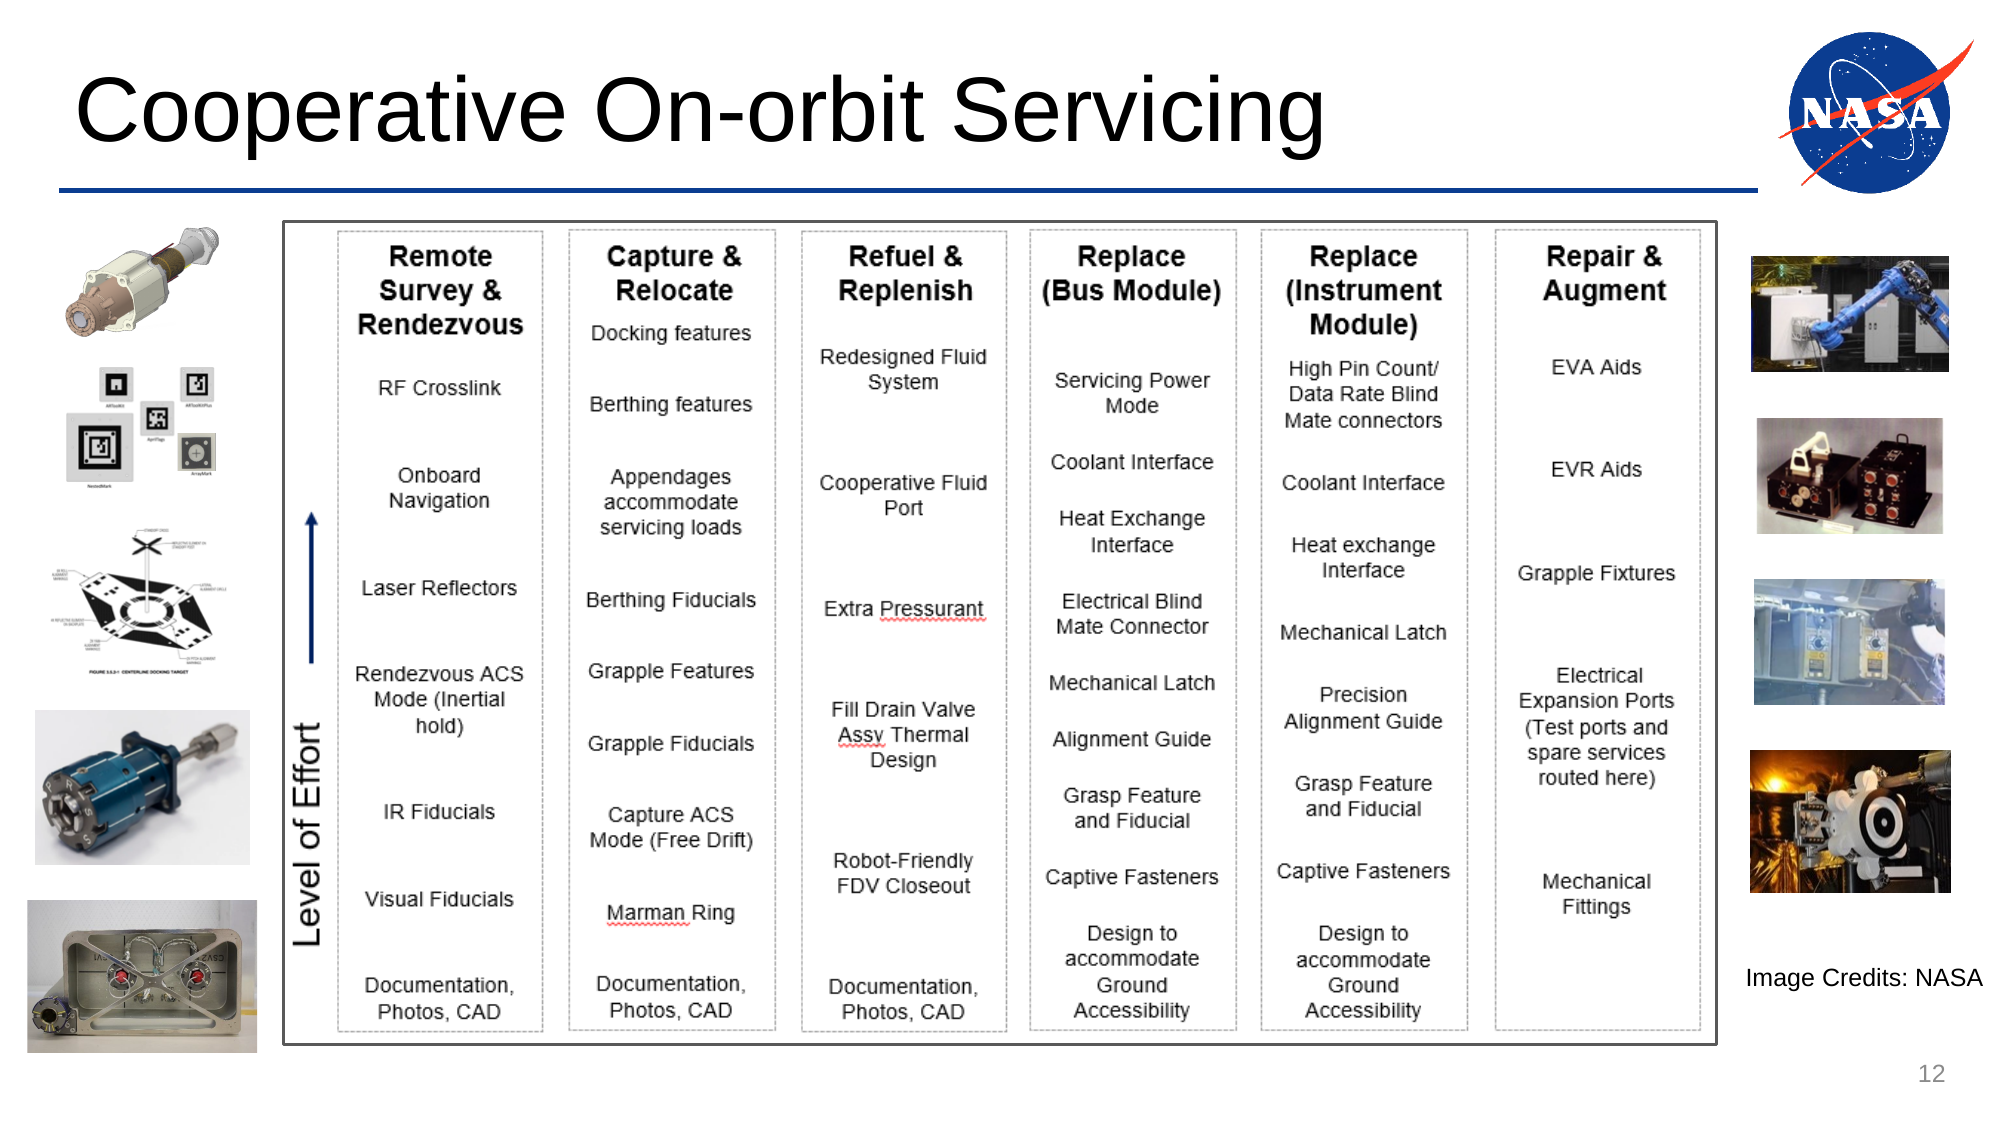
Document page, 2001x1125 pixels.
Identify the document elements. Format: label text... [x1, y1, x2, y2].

picture [1769, 22, 1989, 207]
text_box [64, 364, 221, 490]
text_box Image Credits: NASA [1730, 953, 1999, 999]
picture [49, 524, 236, 676]
picture [1754, 579, 1946, 705]
picture [1756, 418, 1945, 534]
slide_number 12 [1412, 1042, 1961, 1103]
picture [1751, 256, 1949, 372]
title Cooperative On-orbit Servicing [59, 32, 1758, 191]
picture [35, 710, 250, 865]
picture [284, 222, 1716, 1043]
picture [1750, 750, 1951, 893]
picture [27, 899, 258, 1053]
picture [56, 224, 229, 339]
